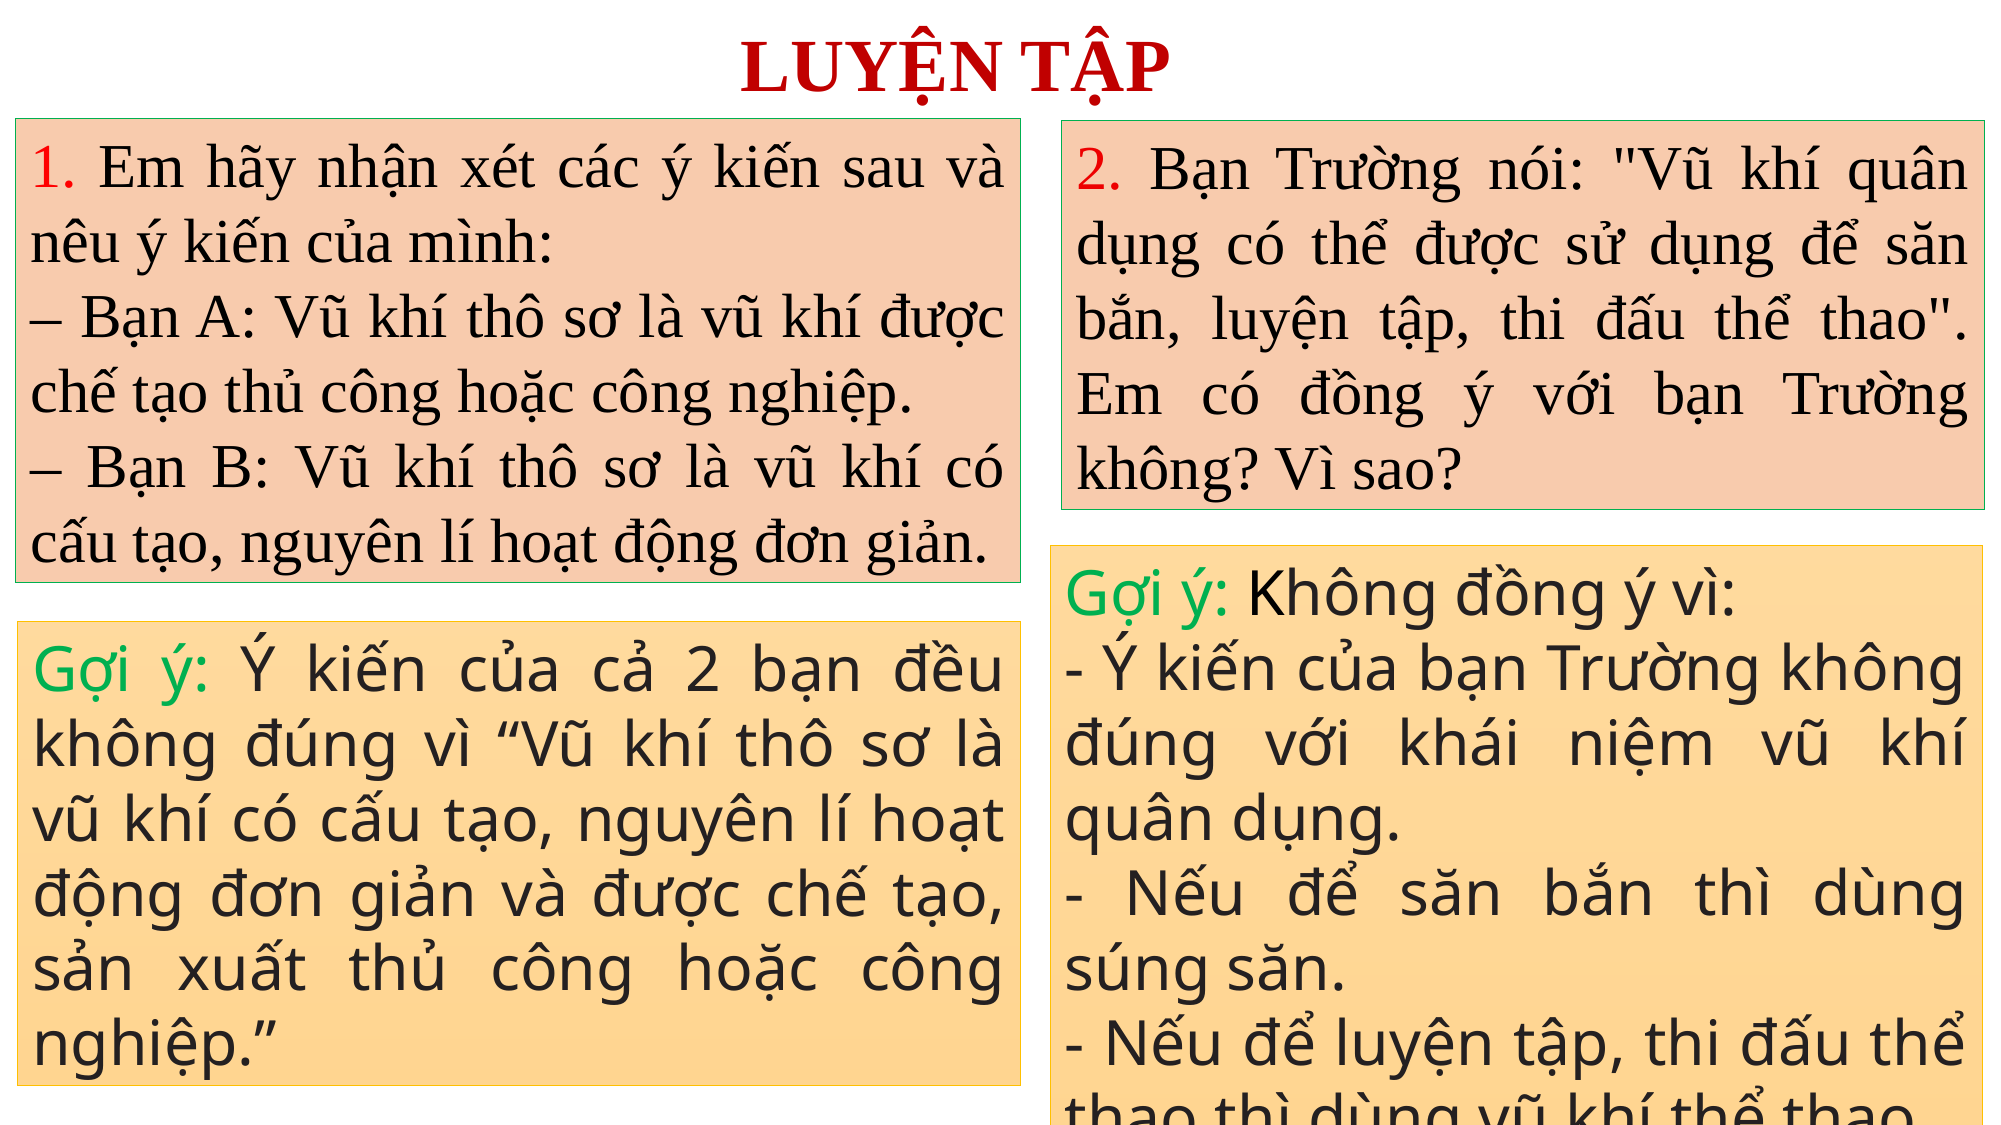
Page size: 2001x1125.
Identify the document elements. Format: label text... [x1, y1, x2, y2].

text_box 1. Em hãy nhận xét các ý kiến sau và nêu ý kiến của mình: – Bạn A: Vũ khí thô sơ là vũ khí được chế tạo thủ công hoặc công nghiệp. – Bạn B: Vũ khí thô sơ là vũ khí có cấu tạo, nguyên lí hoạt động đơn giản. [15, 118, 1021, 583]
text_box LUYỆN TẬP [695, 9, 1216, 114]
text_box 2. Bạn Trường nói: "Vũ khí quân dụng có thể được sử dụng để săn bắn, luyện tập, thi đấu thể thao". Em có đồng ý với bạn Trường không? Vì sao? [1061, 120, 1985, 510]
text_box Gợi ý: Ý kiến của cả 2 bạn đều không đúng vì “Vũ khí thô sơ là vũ khí có cấu tạo, nguyên lí hoạt động đơn giản và được chế tạo, sản xuất thủ công hoặc công nghiệp.” [17, 621, 1021, 1086]
text_box Gợi ý: Không đồng ý vì: - Ý kiến của bạn Trường không đúng với khái niệm vũ khí quân dụng. - Nếu để săn bắn thì dùng súng săn. - Nếu để luyện tập, thi đấu thể thao thì dùng vũ khí thể thao. [1050, 545, 1983, 1125]
